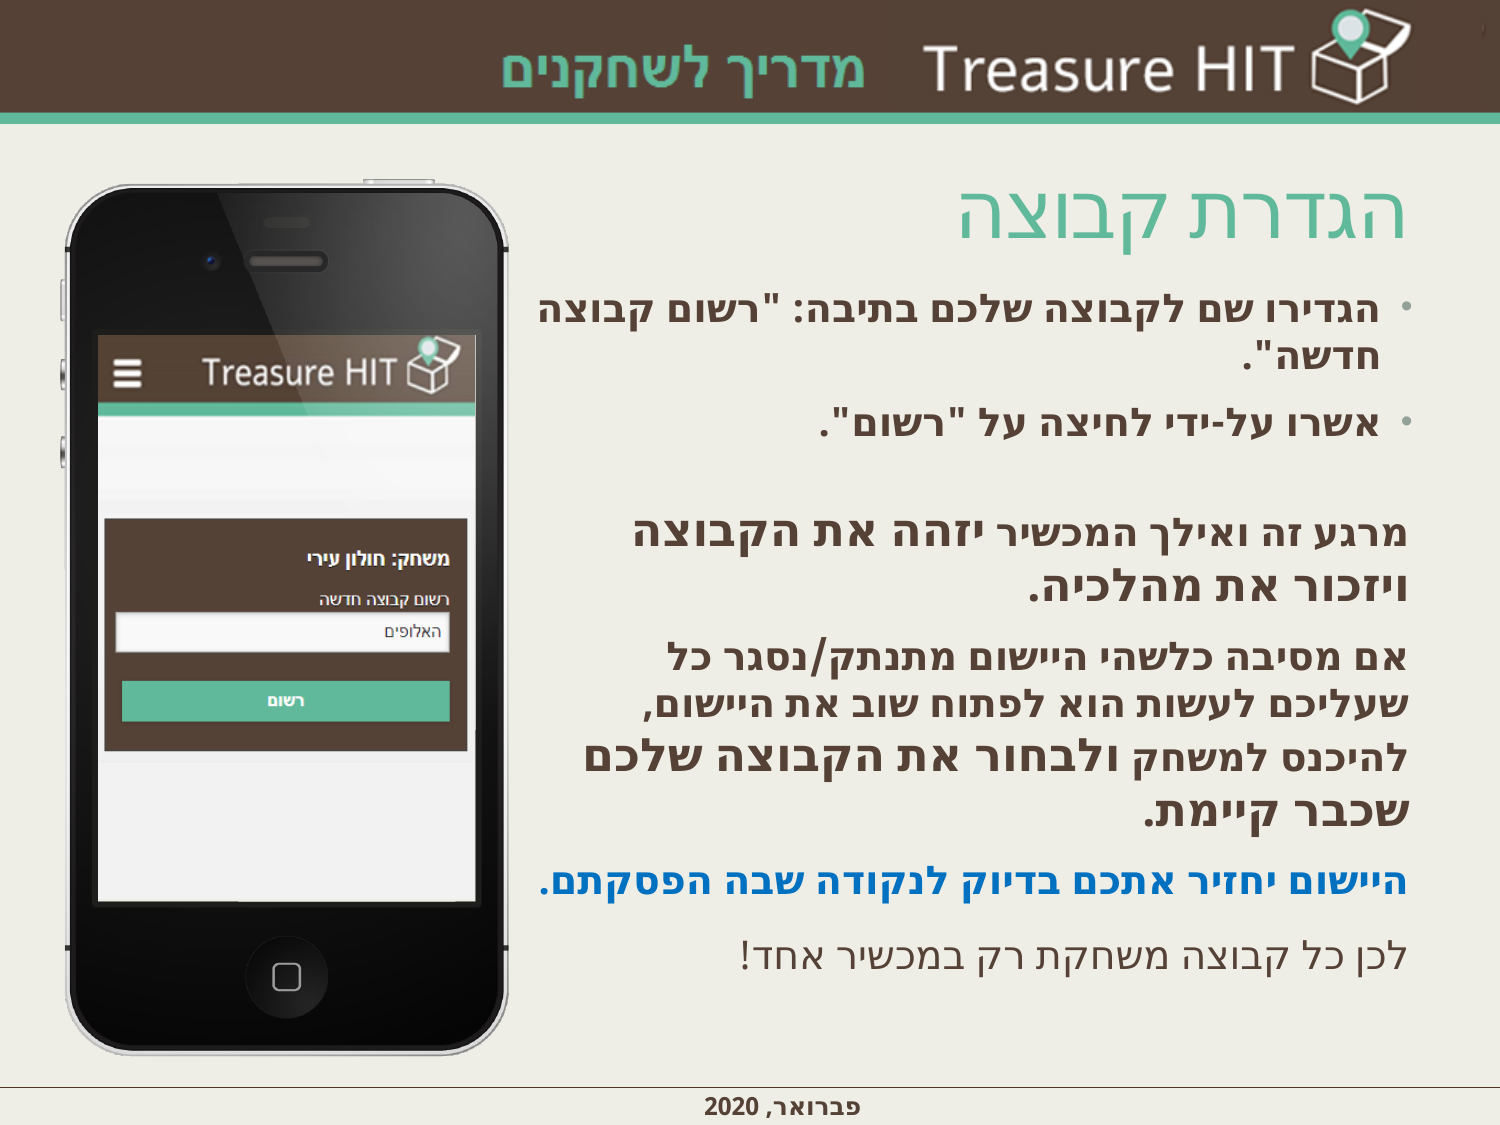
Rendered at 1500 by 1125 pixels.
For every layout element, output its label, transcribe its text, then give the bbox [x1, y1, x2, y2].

picture [0, 0, 1500, 124]
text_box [20, 149, 552, 1094]
list הגדירו שם לקבוצה שלכם בתיבה: "רשום קבוצה חדשה". אשרו על-ידי לחיצה על "רשום". מרגע זה ואילך המכשיר יזהה את הקבוצה ויזכור את מהלכיה. אם מסיבה כלשהי היישום מתנתק/נסגר כל שעליכם לעשות הוא לפתוח שוב את היישום, להיכנס למשחק ולבחור את הקבוצה שלכם שכבר קיימת. היישום יחזיר אתכם בדיוק לנקודה שבה הפסקתם. לכן כל קבוצה משחקת רק במכשיר אחד! [561, 275, 1425, 1000]
picture [98, 513, 474, 759]
title הגדרת קבוצה [559, 149, 1425, 263]
